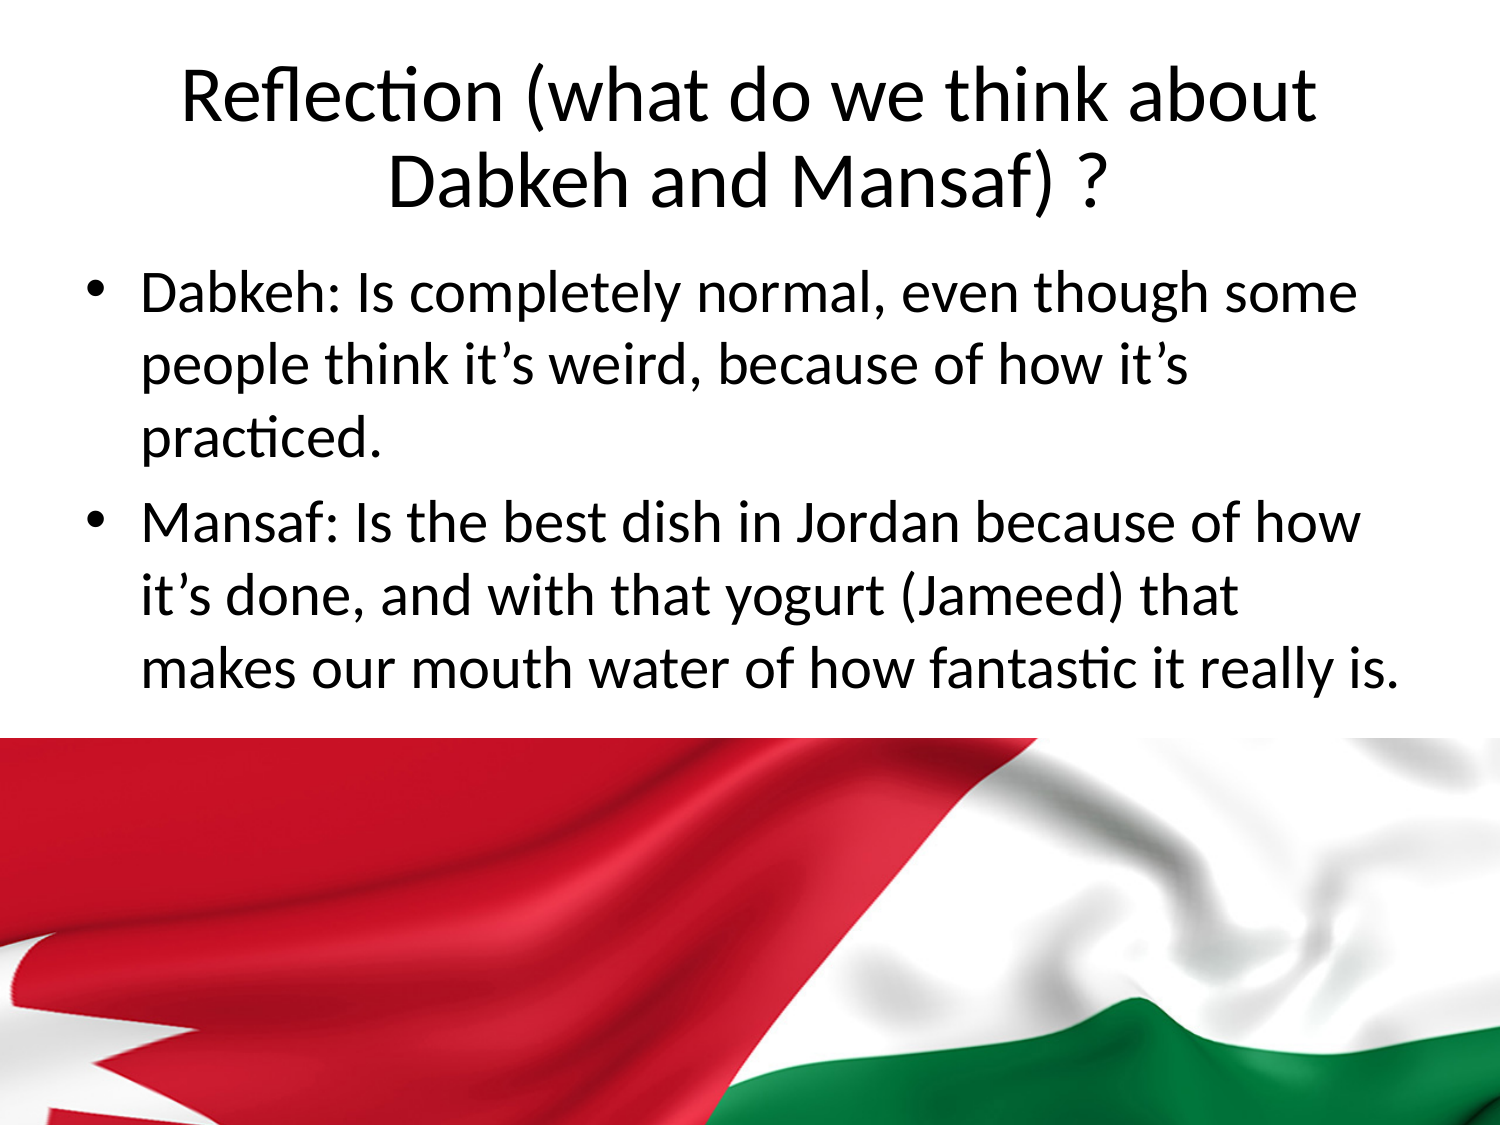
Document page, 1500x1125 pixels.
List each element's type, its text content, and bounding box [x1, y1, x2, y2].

list Dabkeh: Is completely normal, even though some people think it’s weird, because of how it’s practiced. Mansaf: Is the best dish in Jordan because of how it’s done, and with that yogurt (Jameed) that makes our mouth water of how fantastic it really is. [70, 243, 1421, 738]
picture [0, 738, 1500, 1125]
text_box Reflection (what do we think about Dabkeh and Mansaf) ? [74, 45, 1425, 233]
